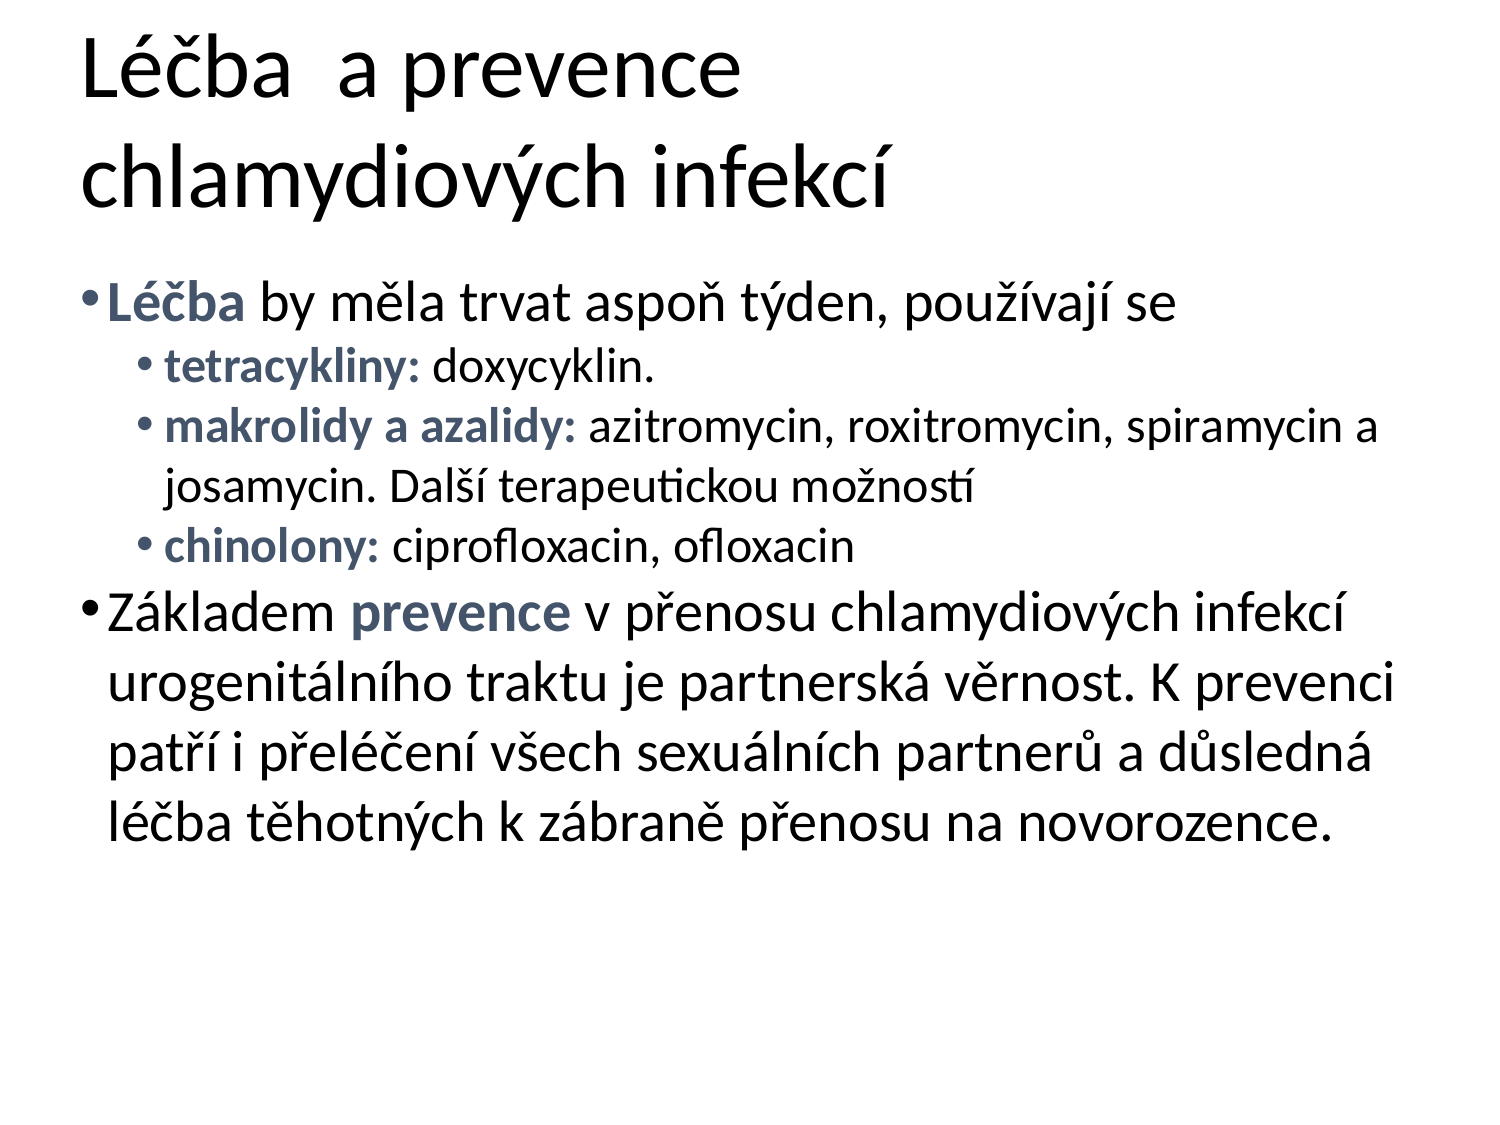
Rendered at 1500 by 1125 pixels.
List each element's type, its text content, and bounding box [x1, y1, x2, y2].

title Léčba a prevence chlamydiových infekcí [64, 11, 1293, 220]
list Léčba by měla trvat aspoň týden, používají se tetracykliny: doxycyklin. makrolidy a azalidy: azitromycin, roxitromycin, spiramycin a josamycin. Další terapeutickou možností chinolony: ciprofloxacin, ofloxacin Základem prevence v přenosu chlamydiových infekcí urogenitálního traktu je partnerská věrnost. K prevenci patří i přeléčení všech sexuálních partnerů a důsledná léčba těhotných k zábraně přenosu na novorozence. [64, 255, 1459, 1125]
